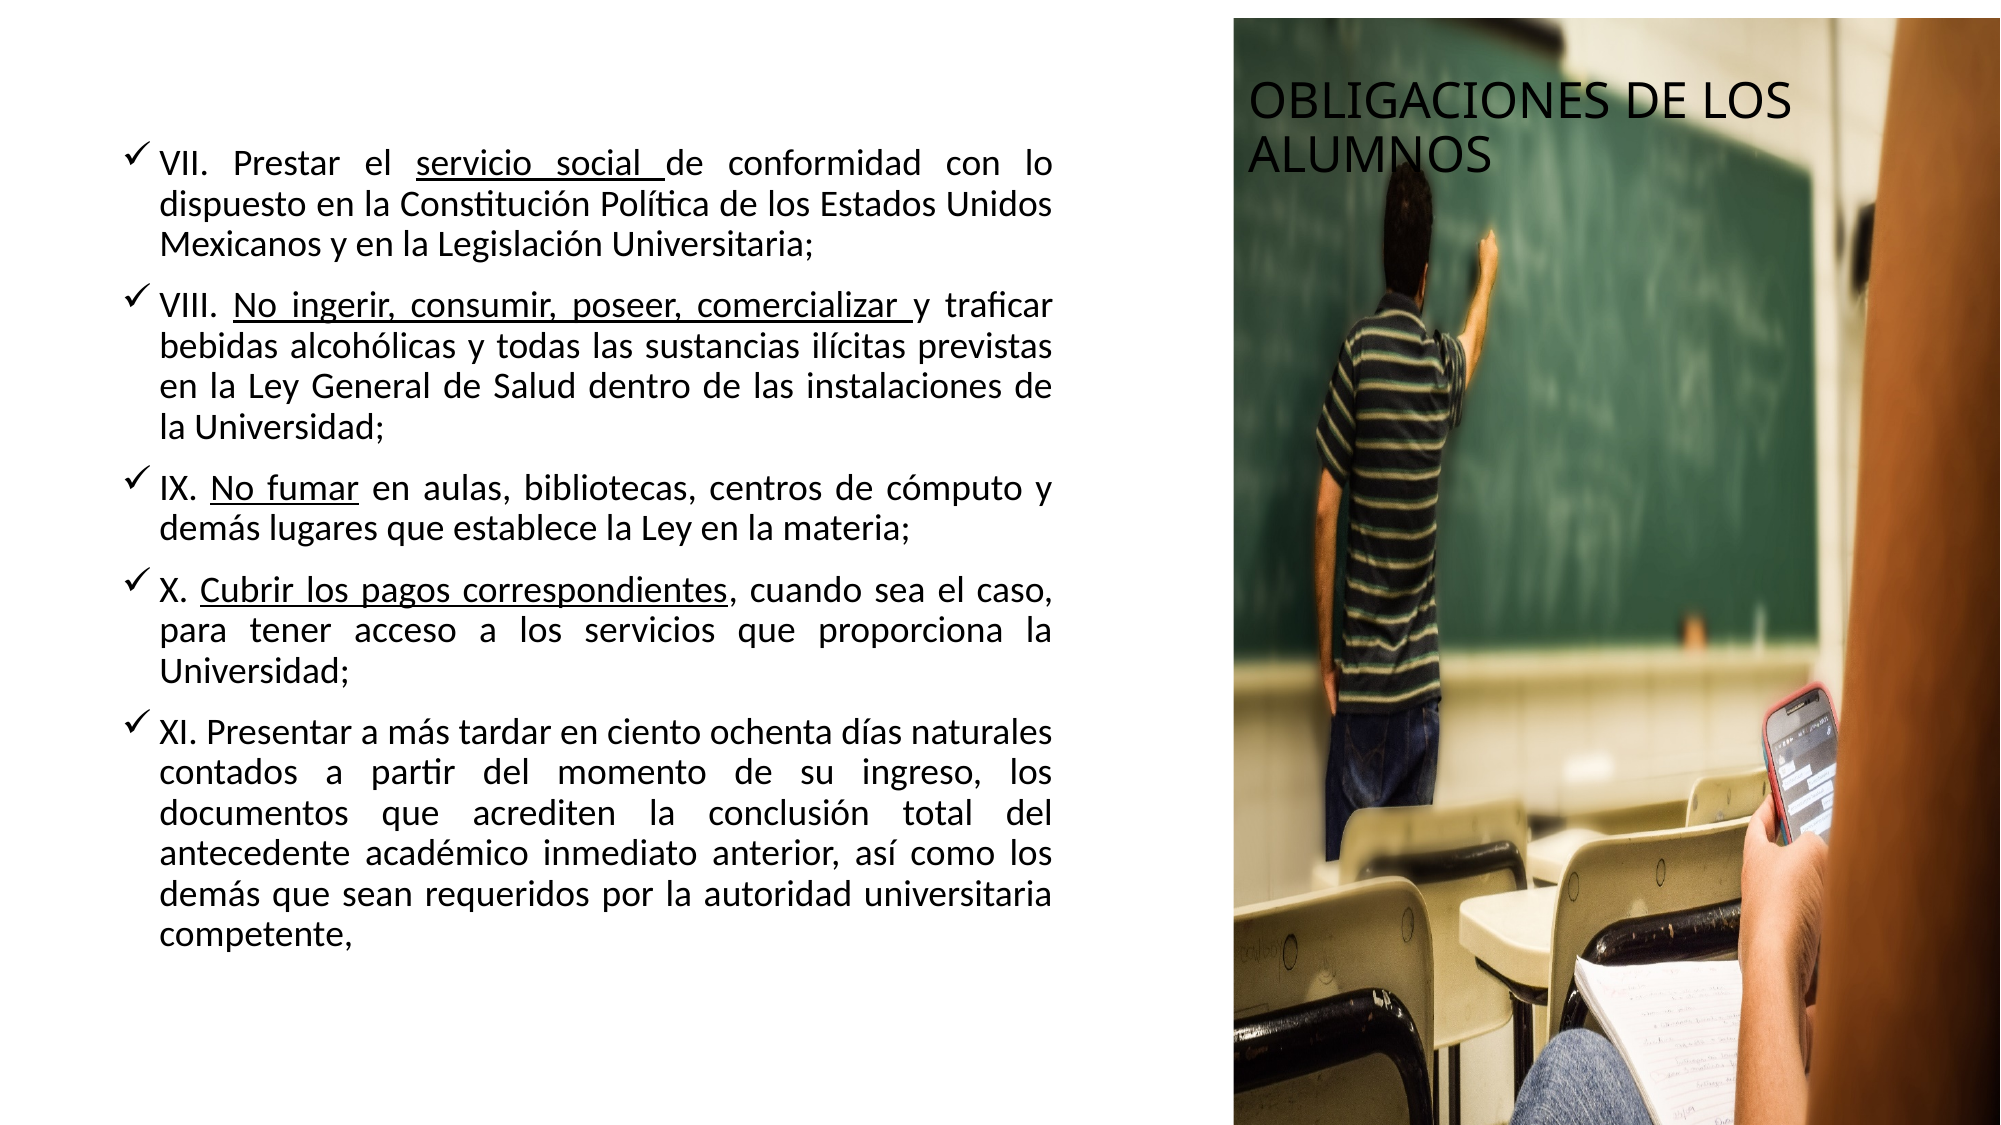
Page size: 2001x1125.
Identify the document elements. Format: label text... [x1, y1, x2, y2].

picture [1233, 18, 2000, 1125]
list VII. Prestar el servicio social de conformidad con lo dispuesto en la Constitución Política de los Estados Unidos Mexicanos y en la Legislación Universitaria; VIII. No ingerir, consumir, poseer, comercializar y traficar bebidas alcohólicas y todas las sustancias ilícitas previstas en la Ley General de Salud dentro de las instalaciones de la Universidad; IX. No fumar en aulas, bibliotecas, centros de cómputo y demás lugares que establece la Ley en la materia; X. Cubrir los pagos correspondientes, cuando sea el caso, para tener acceso a los servicios que proporciona la Universidad; XI. Presentar a más tardar en ciento ochenta días naturales contados a partir del momento de su ingreso, los documentos que acrediten la conclusión total del antecedente académico inmediato anterior, así como los demás que sean requeridos por la autoridad universitaria competente, [121, 135, 1054, 777]
